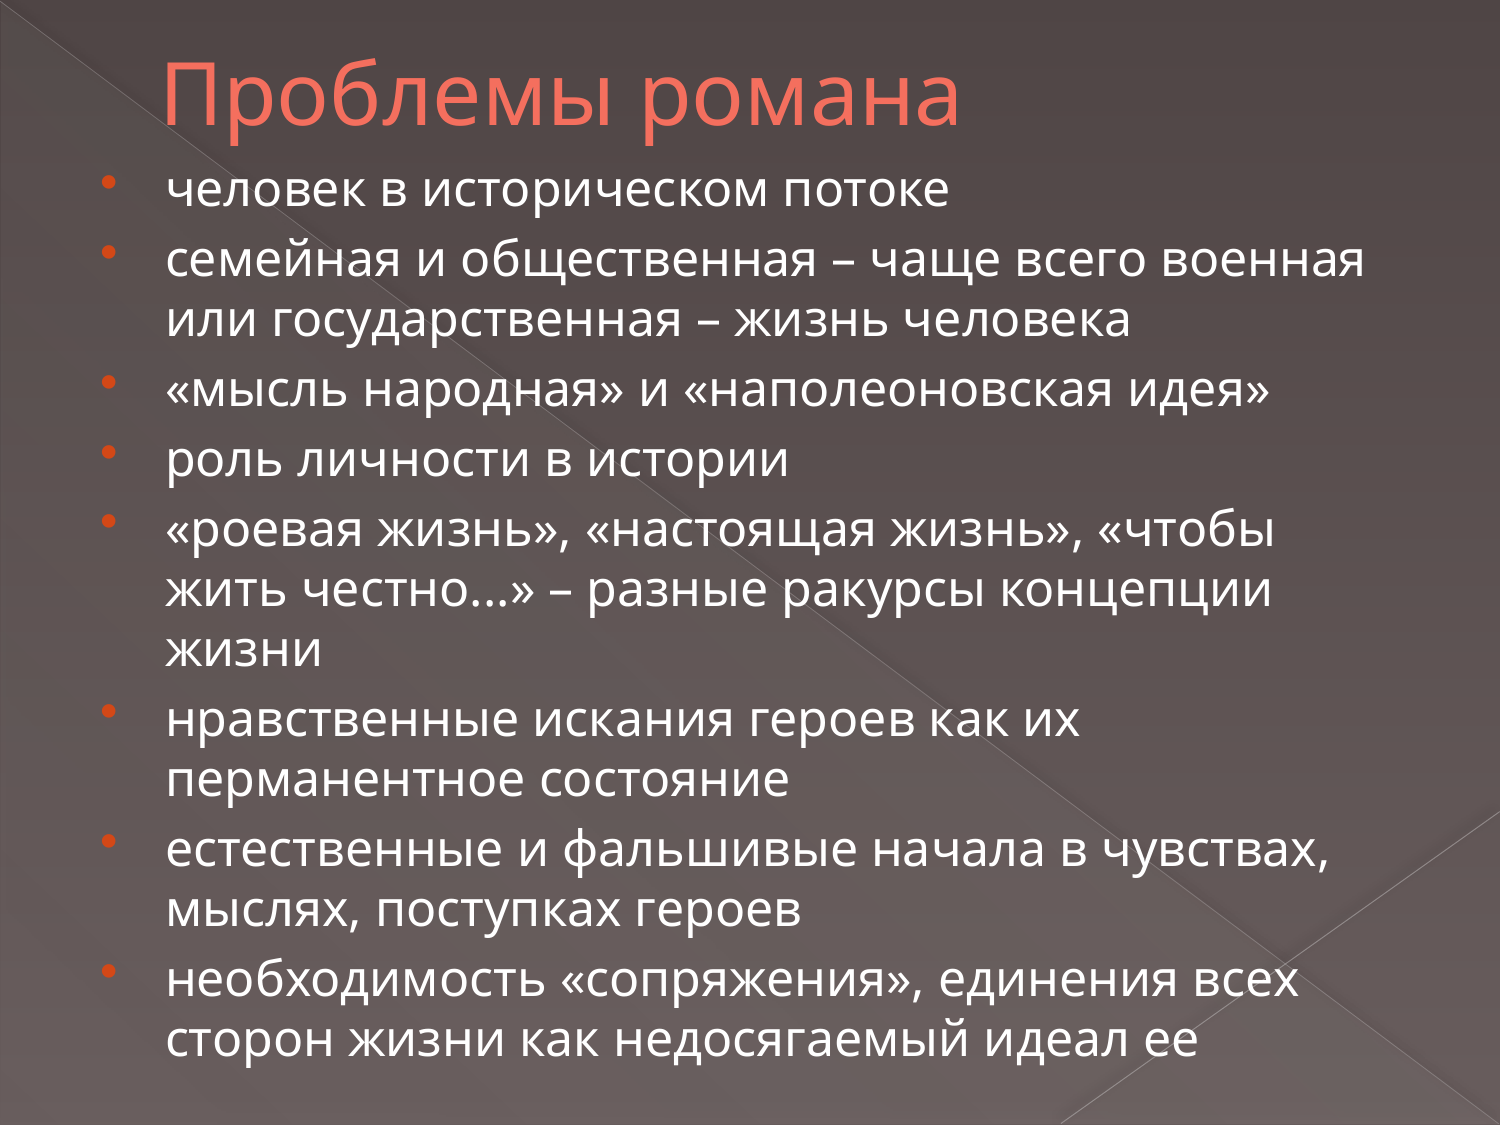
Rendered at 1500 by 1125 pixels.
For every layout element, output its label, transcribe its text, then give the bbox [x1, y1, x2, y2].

list человек в историческом потоке семейная и общественная – чаще всего военная или государственная – жизнь человека «мысль народная» и «наполеоновская идея» роль личности в истории «роевая жизнь», «настоящая жизнь», «чтобы жить честно...» – разные ракурсы концепции жизни нравственные искания героев как их перманентное состояние естественные и фальшивые начала в чувствах, мыслях, поступках героев необходимость «сопряжения», единения всех сторон жизни как недосягаемый идеал ее [76, 149, 1425, 1005]
title Проблемы романа [64, 19, 1425, 161]
